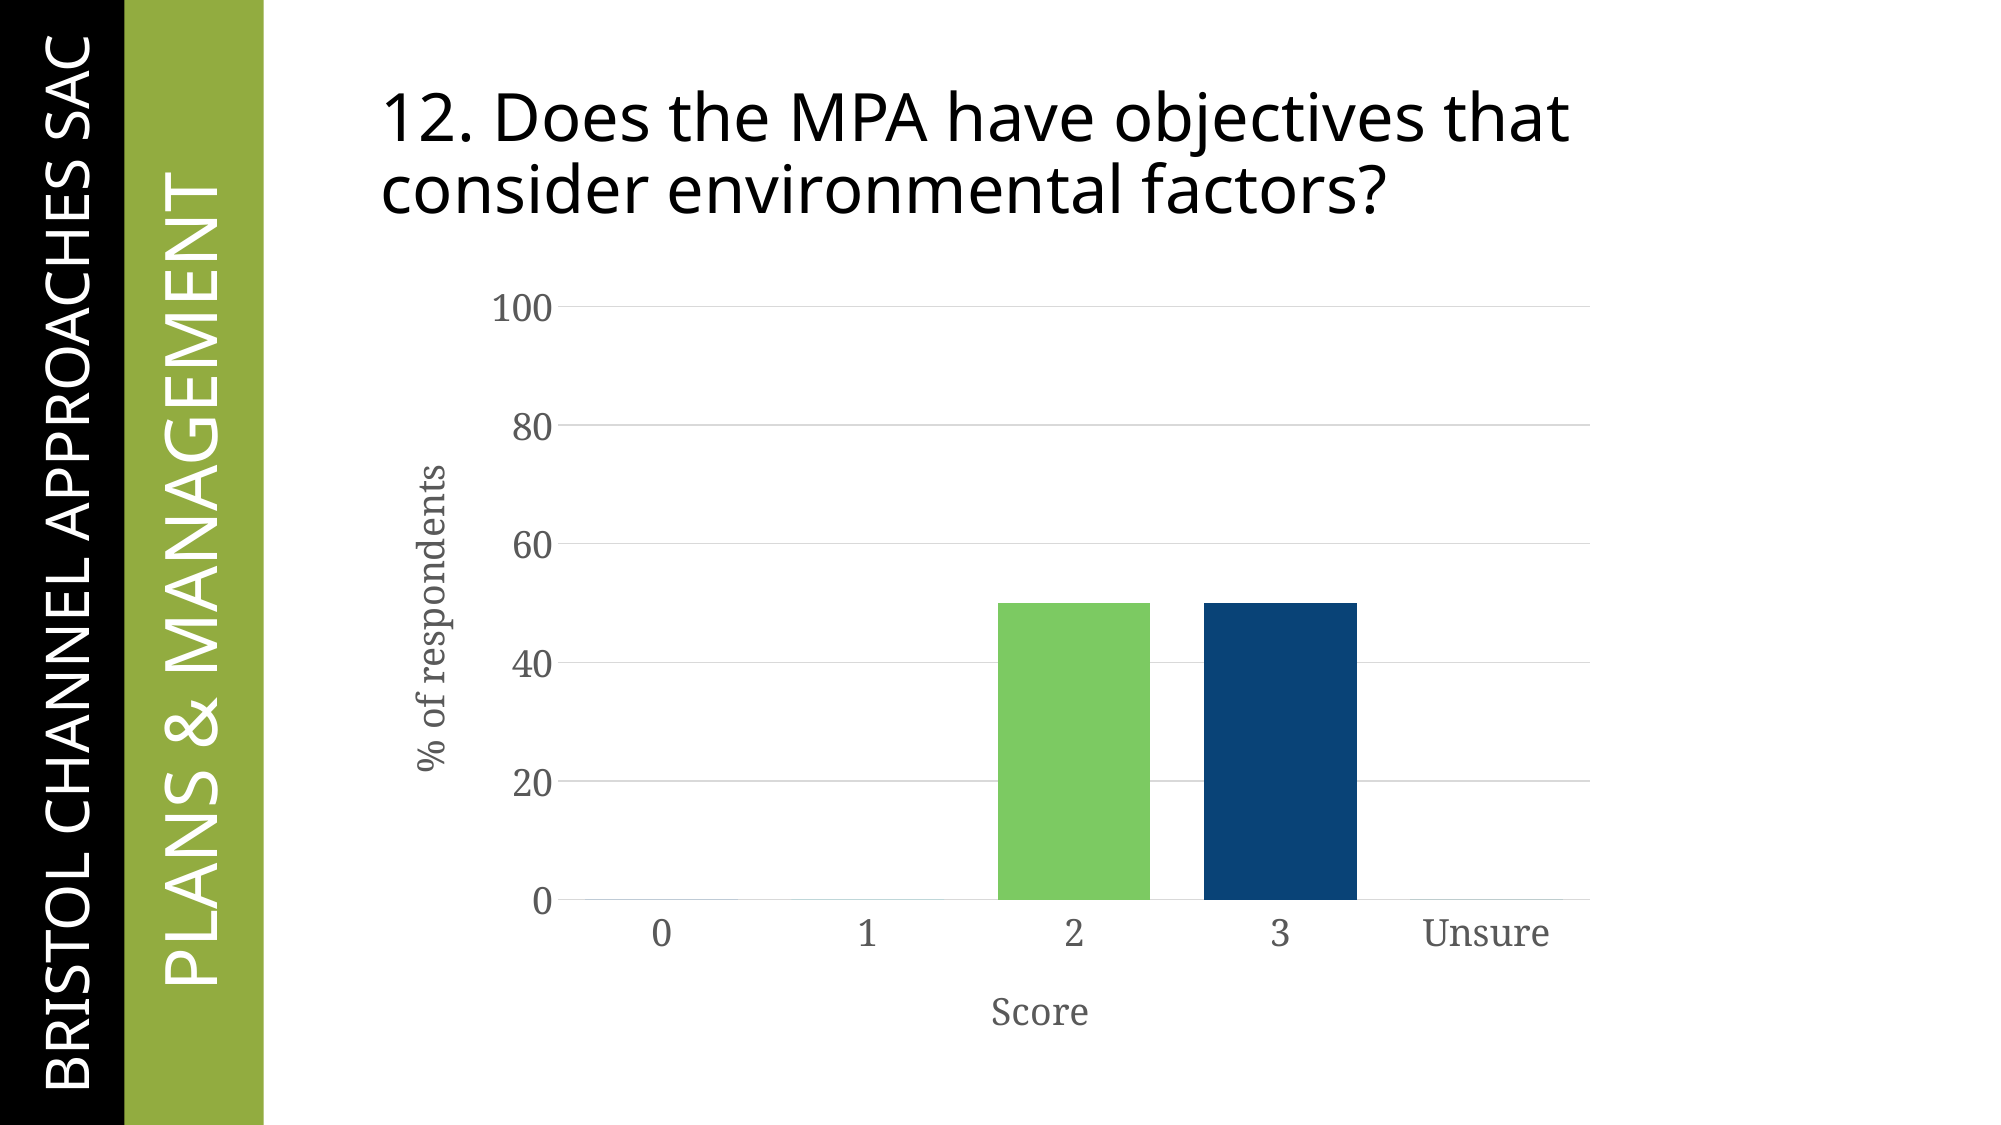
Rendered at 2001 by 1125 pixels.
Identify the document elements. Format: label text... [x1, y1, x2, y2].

text_box BRISTOL CHANNEL APPROACHES SAC [0, 0, 124, 1125]
title 12. Does the MPA have objectives that consider environmental factors? [365, 47, 1823, 265]
text_box PLANS & MANAGEMENT [124, 0, 264, 1125]
chart [365, 264, 1615, 1073]
